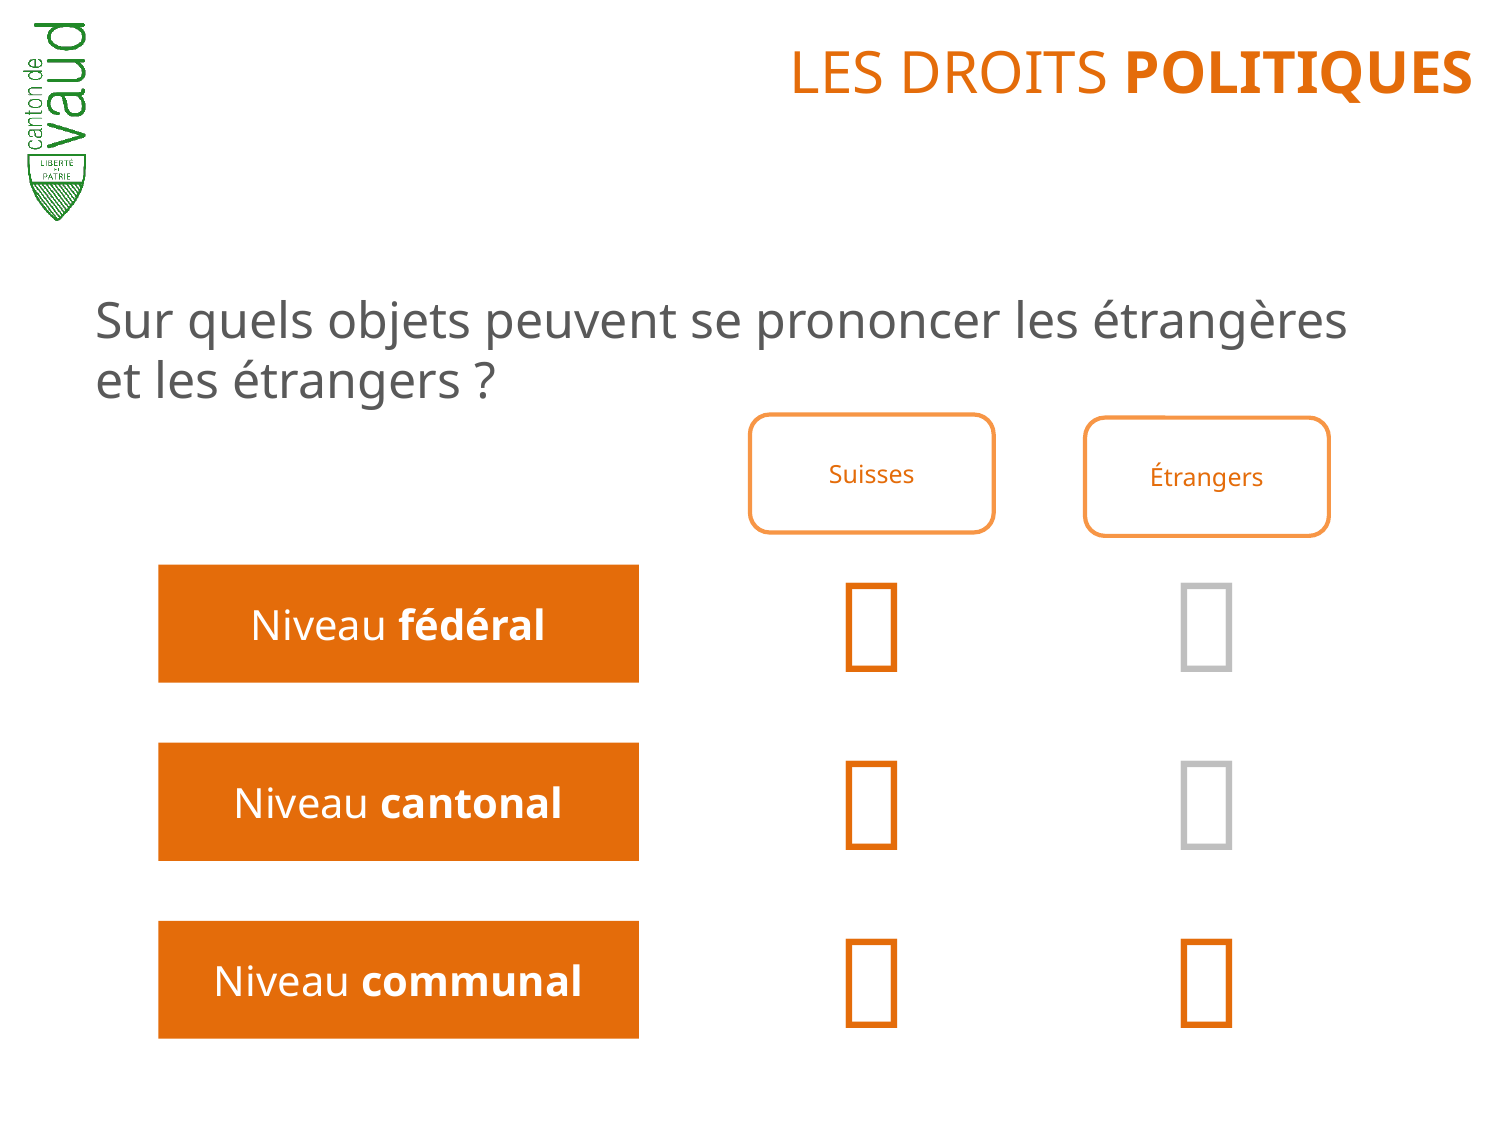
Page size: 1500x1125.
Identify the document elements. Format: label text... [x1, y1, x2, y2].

text_box Niveau communal [156, 919, 641, 1041]
text_box Sur quels objets peuvent se prononcer les étrangères et les étrangers ? [80, 281, 1421, 417]
text_box Niveau fédéral [156, 562, 641, 685]
text_box  [1123, 896, 1292, 1062]
text_box  [787, 540, 956, 706]
text_box Niveau cantonal [156, 741, 641, 863]
text_box  [1123, 718, 1292, 884]
picture [23, 23, 86, 221]
text_box  [787, 896, 956, 1062]
text_box LES DROITS POLITIQUES [244, 27, 1489, 113]
text_box  [787, 718, 956, 884]
text_box  [1123, 540, 1292, 706]
text_box Étrangers [1082, 415, 1331, 538]
text_box Suisses [747, 412, 996, 535]
